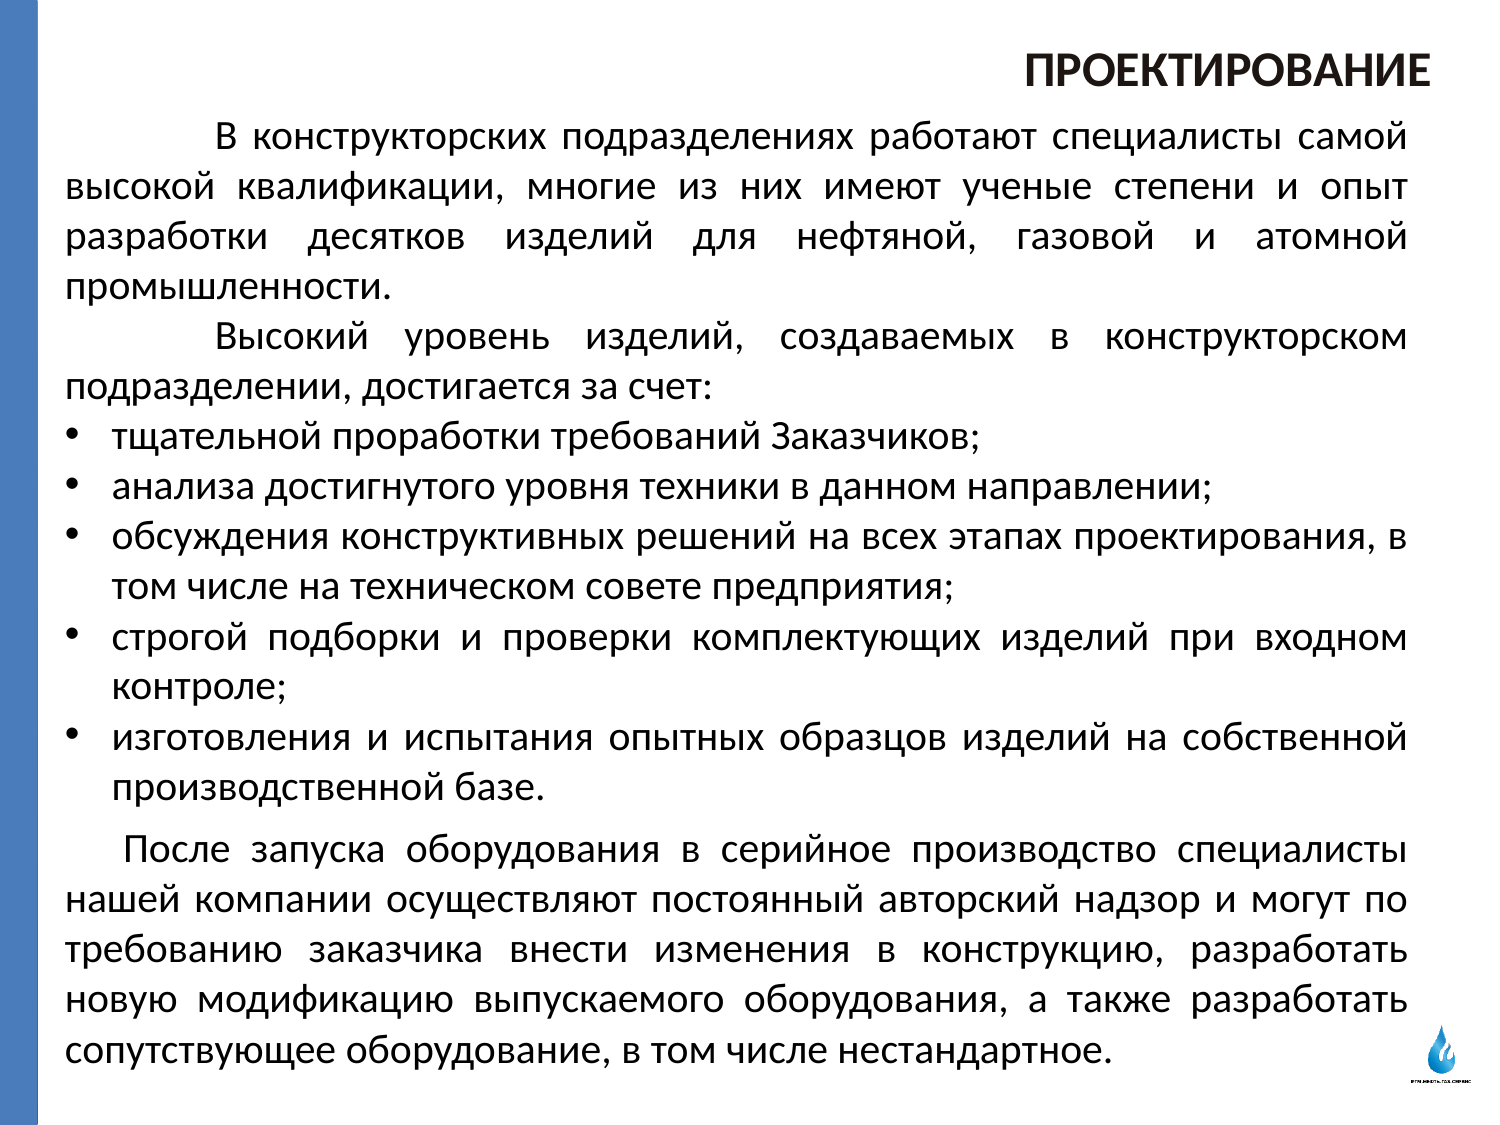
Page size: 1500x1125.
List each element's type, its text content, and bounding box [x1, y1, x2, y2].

title ПРОЕКТИРОВАНИЕ [230, 34, 1447, 104]
text_box В конструкторских подразделениях работают специалисты самой высокой квалификации, многие из них имеют ученые степени и опыт разработки десятков изделий для нефтяной, газовой и атомной промышленности. Высокий уровень изделий, создаваемых в конструкторском подразделении, достигается за счет: тщательной проработки требований Заказчиков; анализа достигнутого уровня техники в данном направлении; обсуждения конструктивных решений на всех этапах проектирования, в том числе на техническом совете предприятия; строгой подборки и проверки комплектующих изделий при входном контроле; изготовления и испытания опытных образцов изделий на собственной производственной базе. После запуска оборудования в серийное производство специалисты нашей компании осуществляют постоянный авторский надзор и могут по требованию заказчика внести изменения в конструкцию, разработать новую модификацию выпускаемого оборудования, а также разработать сопутствующее оборудование, в том числе нестандартное. [50, 99, 1424, 1083]
picture [1411, 1023, 1471, 1083]
